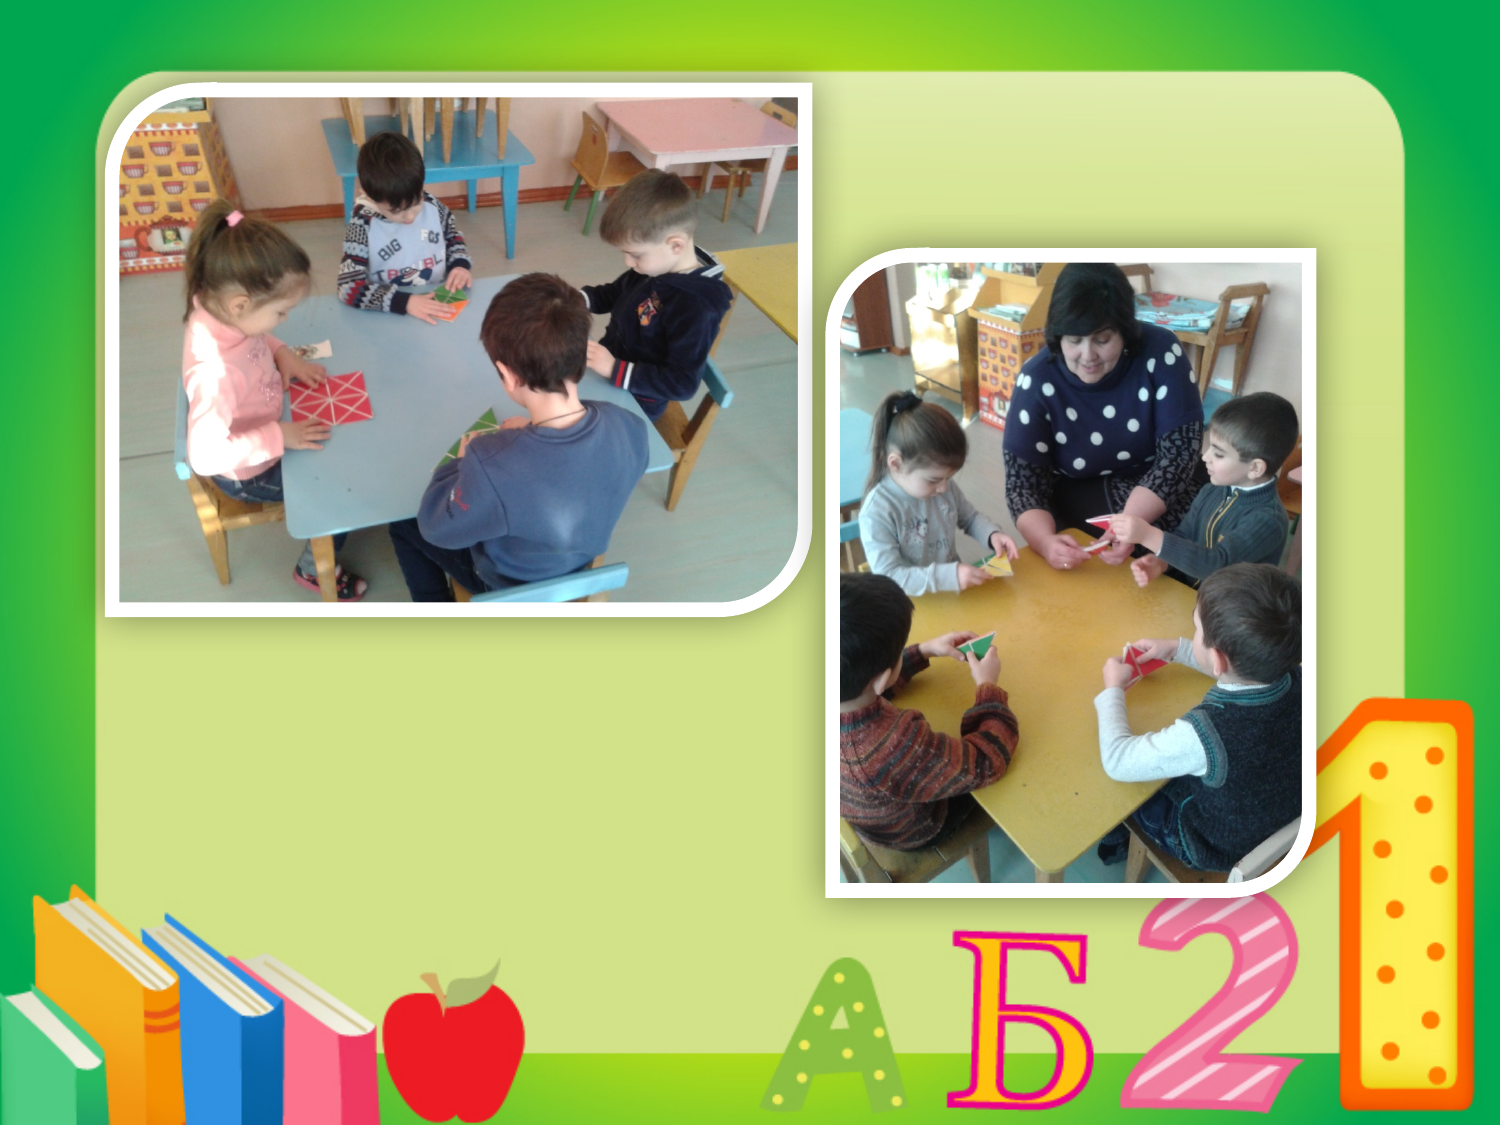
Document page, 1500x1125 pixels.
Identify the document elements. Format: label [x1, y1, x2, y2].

picture [0, 0, 1500, 1125]
list [111, 89, 806, 610]
